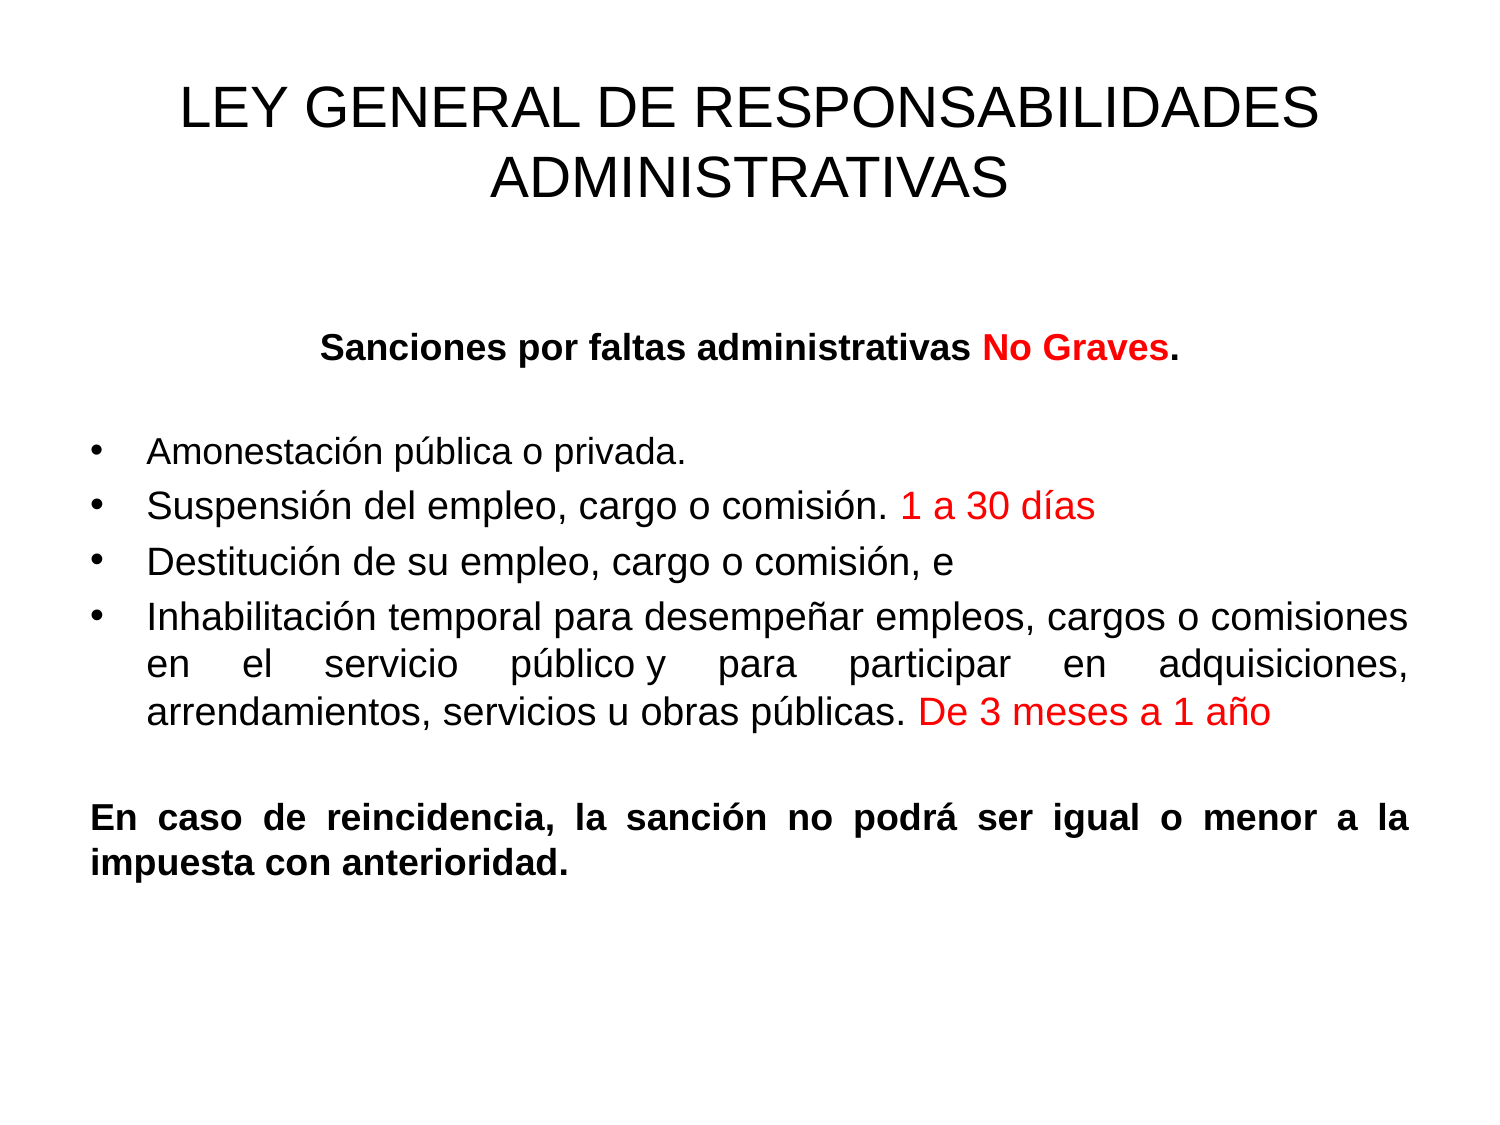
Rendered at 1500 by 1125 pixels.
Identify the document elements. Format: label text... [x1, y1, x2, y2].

title LEY GENERAL DE RESPONSABILIDADES ADMINISTRATIVAS [75, 45, 1425, 233]
list Sanciones por faltas administrativas No Graves. Amonestación pública o privada. Suspensión del empleo, cargo o comisión. 1 a 30 días Destitución de su empleo, cargo o comisión, e Inhabilitación temporal para desempeñar empleos, cargos o comisiones en el servicio público y para participar en adquisiciones, arrendamientos, servicios u obras públicas. De 3 meses a 1 año En caso de reincidencia, la sanción no podrá ser igual o menor a la impuesta con anterioridad. [75, 262, 1425, 1005]
